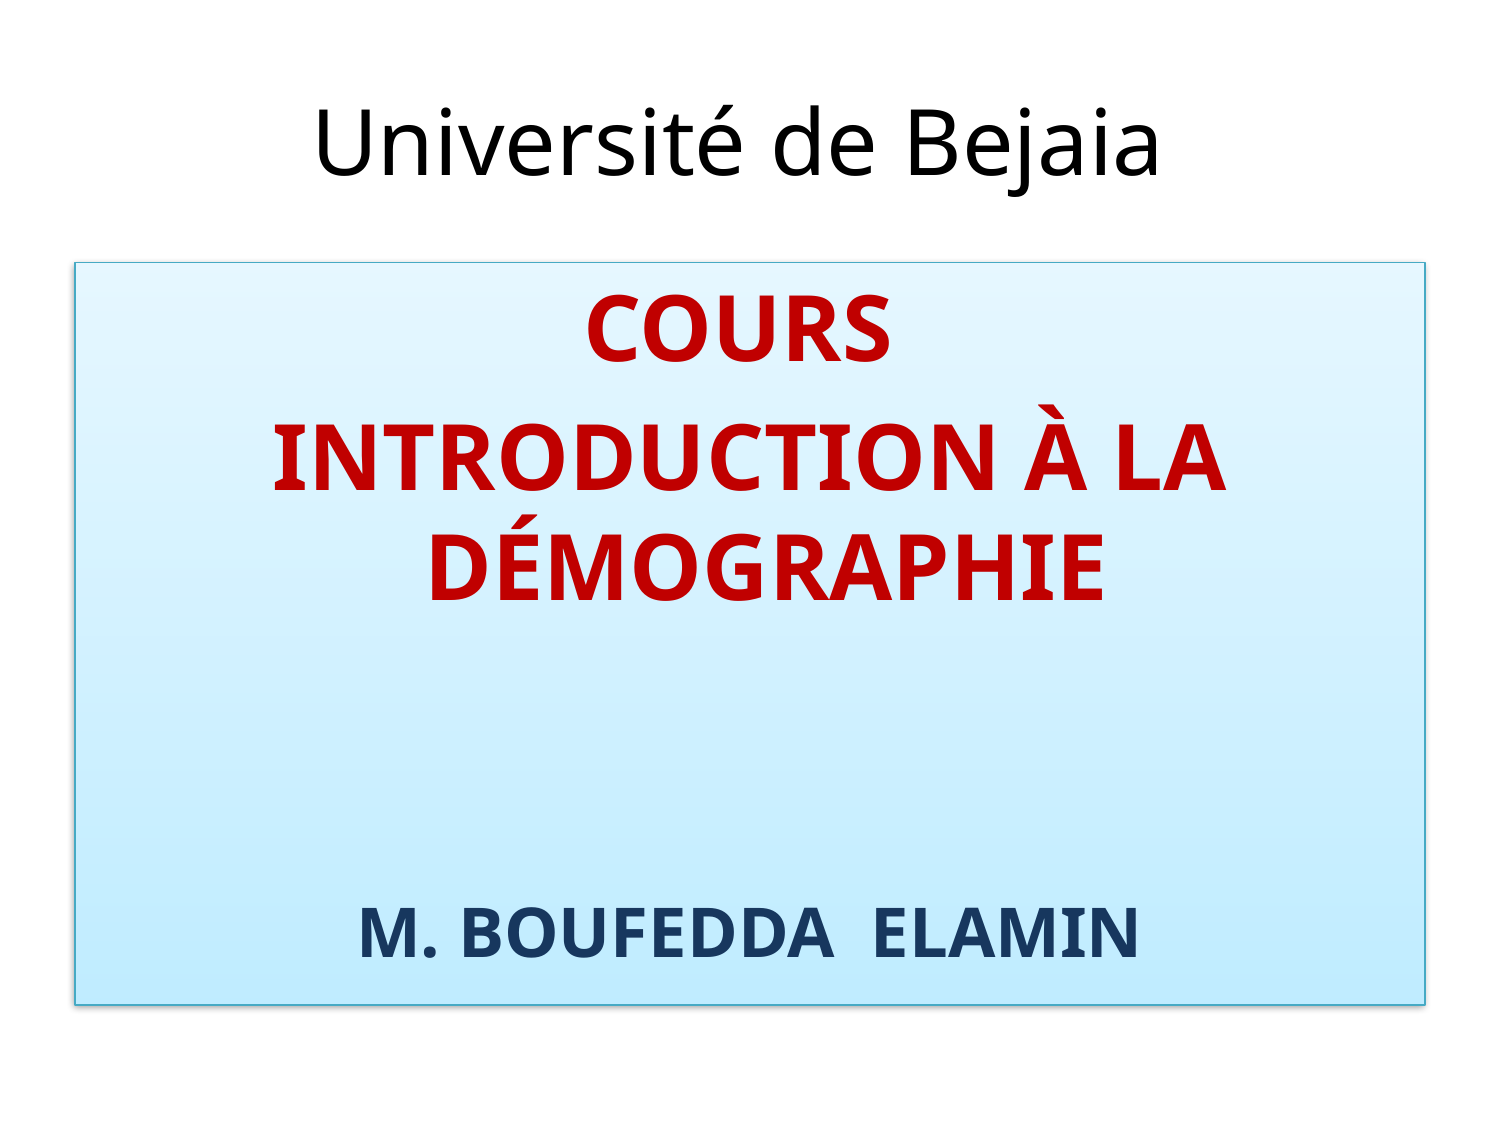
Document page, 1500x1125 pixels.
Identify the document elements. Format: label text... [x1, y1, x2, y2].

title Université de Bejaia [75, 45, 1425, 233]
list Cours introduction à la démographie m. Boufedda elamin [74, 262, 1426, 1006]
